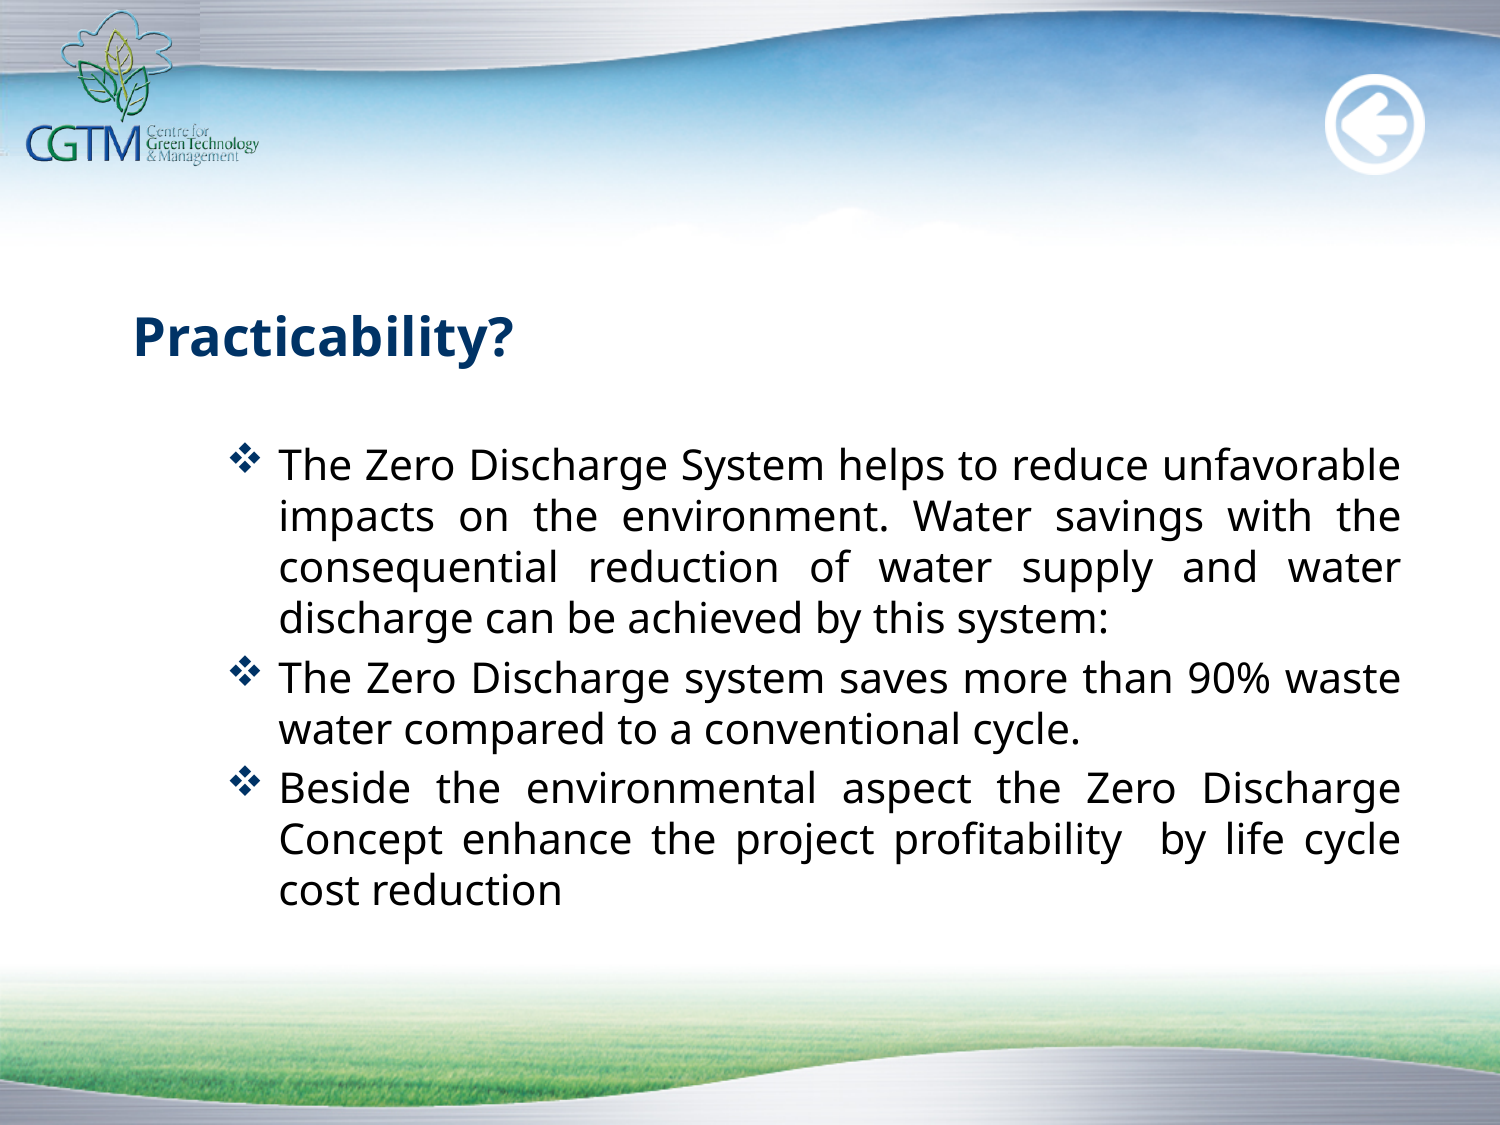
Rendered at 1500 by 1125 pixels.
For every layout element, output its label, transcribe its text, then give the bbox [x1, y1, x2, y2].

picture [0, 0, 1500, 1125]
title Practicability? [116, 294, 681, 376]
list The Zero Discharge System helps to reduce unfavorable impacts on the environment. Water savings with the consequential reduction of water supply and water discharge can be achieved by this system: The Zero Discharge system saves more than 90% waste water compared to a conventional cycle. Beside the environmental aspect the Zero Discharge Concept enhance the project profitability by life cycle cost reduction [210, 430, 1417, 973]
